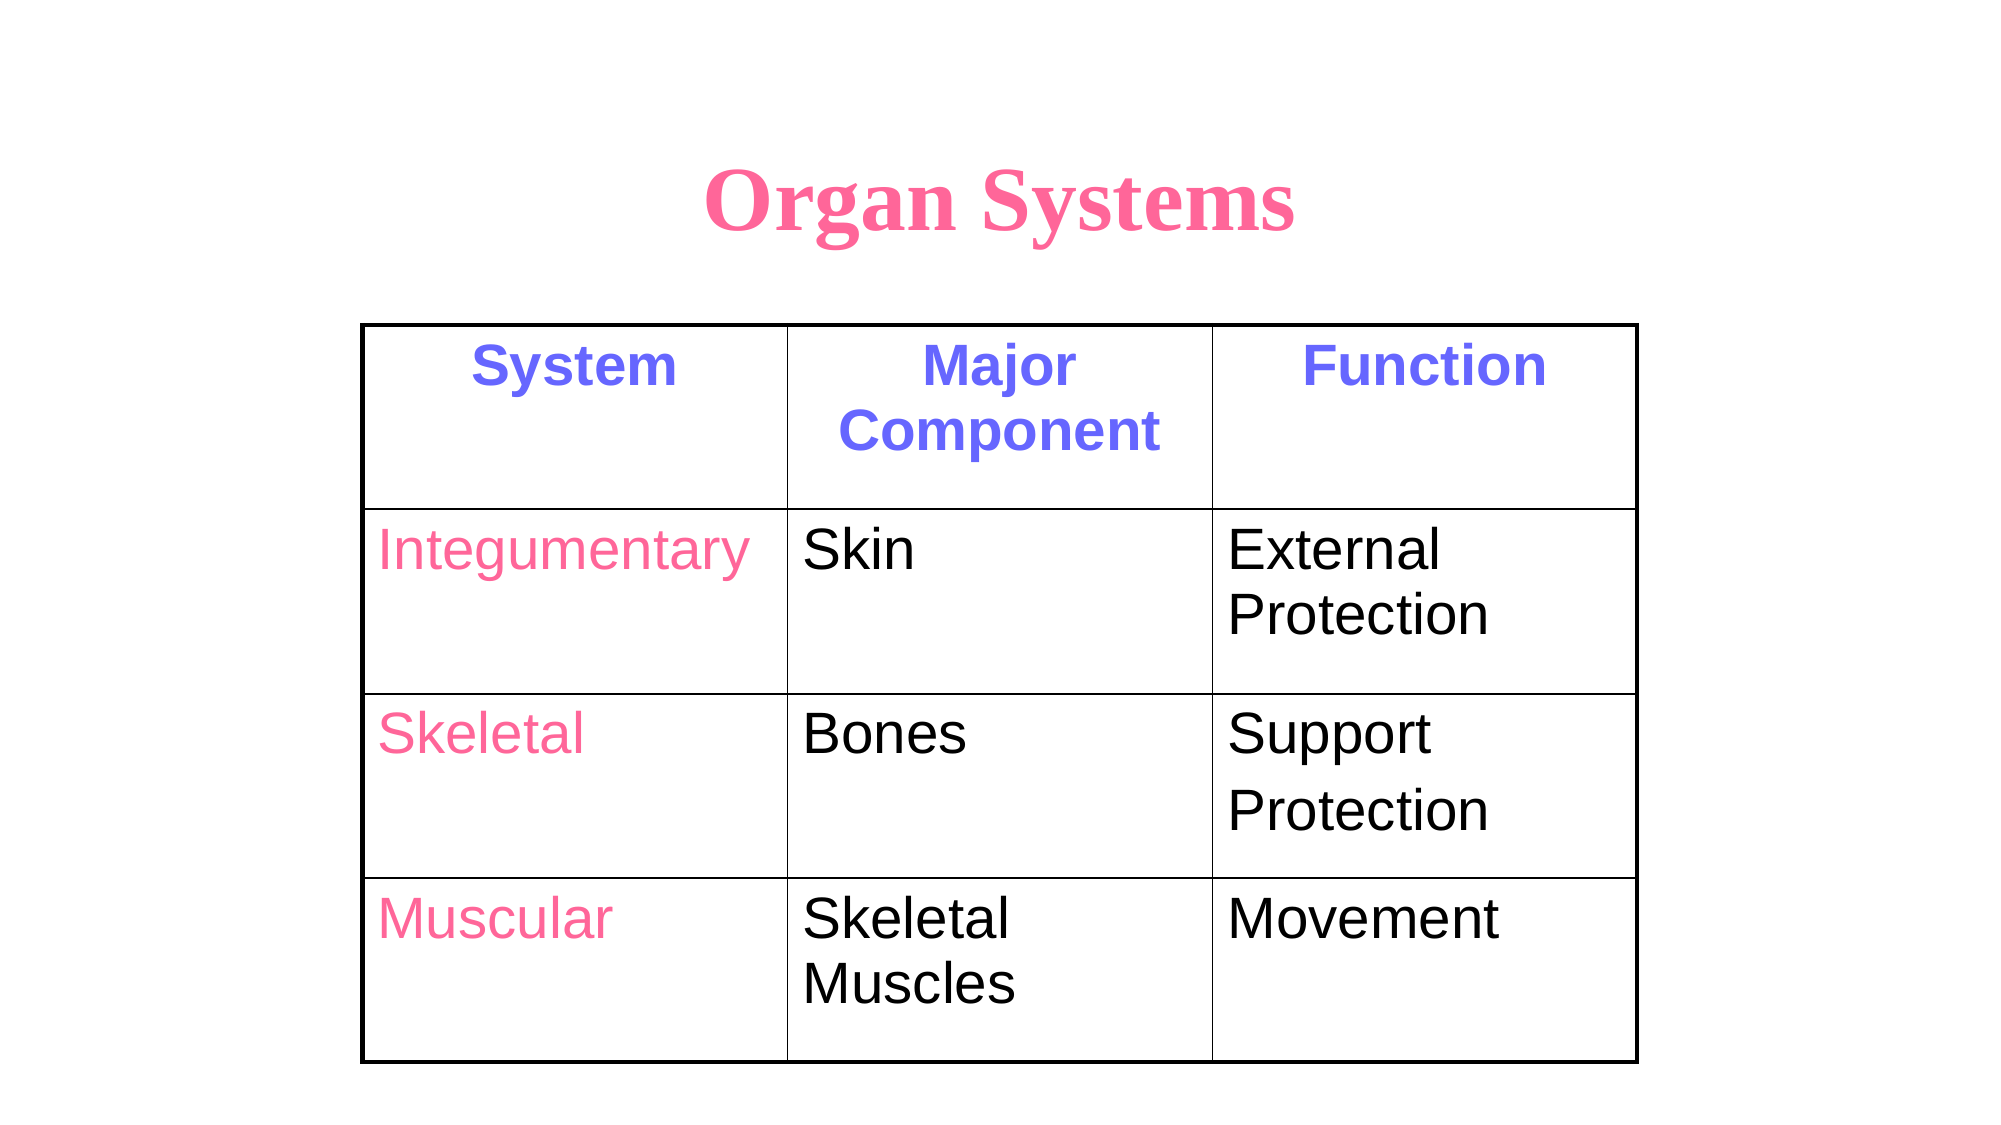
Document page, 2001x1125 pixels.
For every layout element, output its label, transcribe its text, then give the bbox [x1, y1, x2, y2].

table_cell External Protection [1213, 510, 1635, 693]
table_header Major Component [788, 327, 1212, 508]
table_cell Skin [788, 510, 1212, 693]
table_cell Integumentary [365, 510, 787, 693]
table_header System [365, 327, 787, 508]
table_cell Skeletal Muscles [788, 879, 1212, 1060]
table_cell Muscular [365, 879, 787, 1060]
table_header Function [1213, 327, 1635, 508]
table_cell Movement [1213, 879, 1635, 1060]
text_box Organ Systems [362, 99, 1638, 288]
table_cell Support Protection [1213, 695, 1635, 877]
table_cell Bones [788, 695, 1212, 877]
table_cell Skeletal [365, 695, 787, 877]
